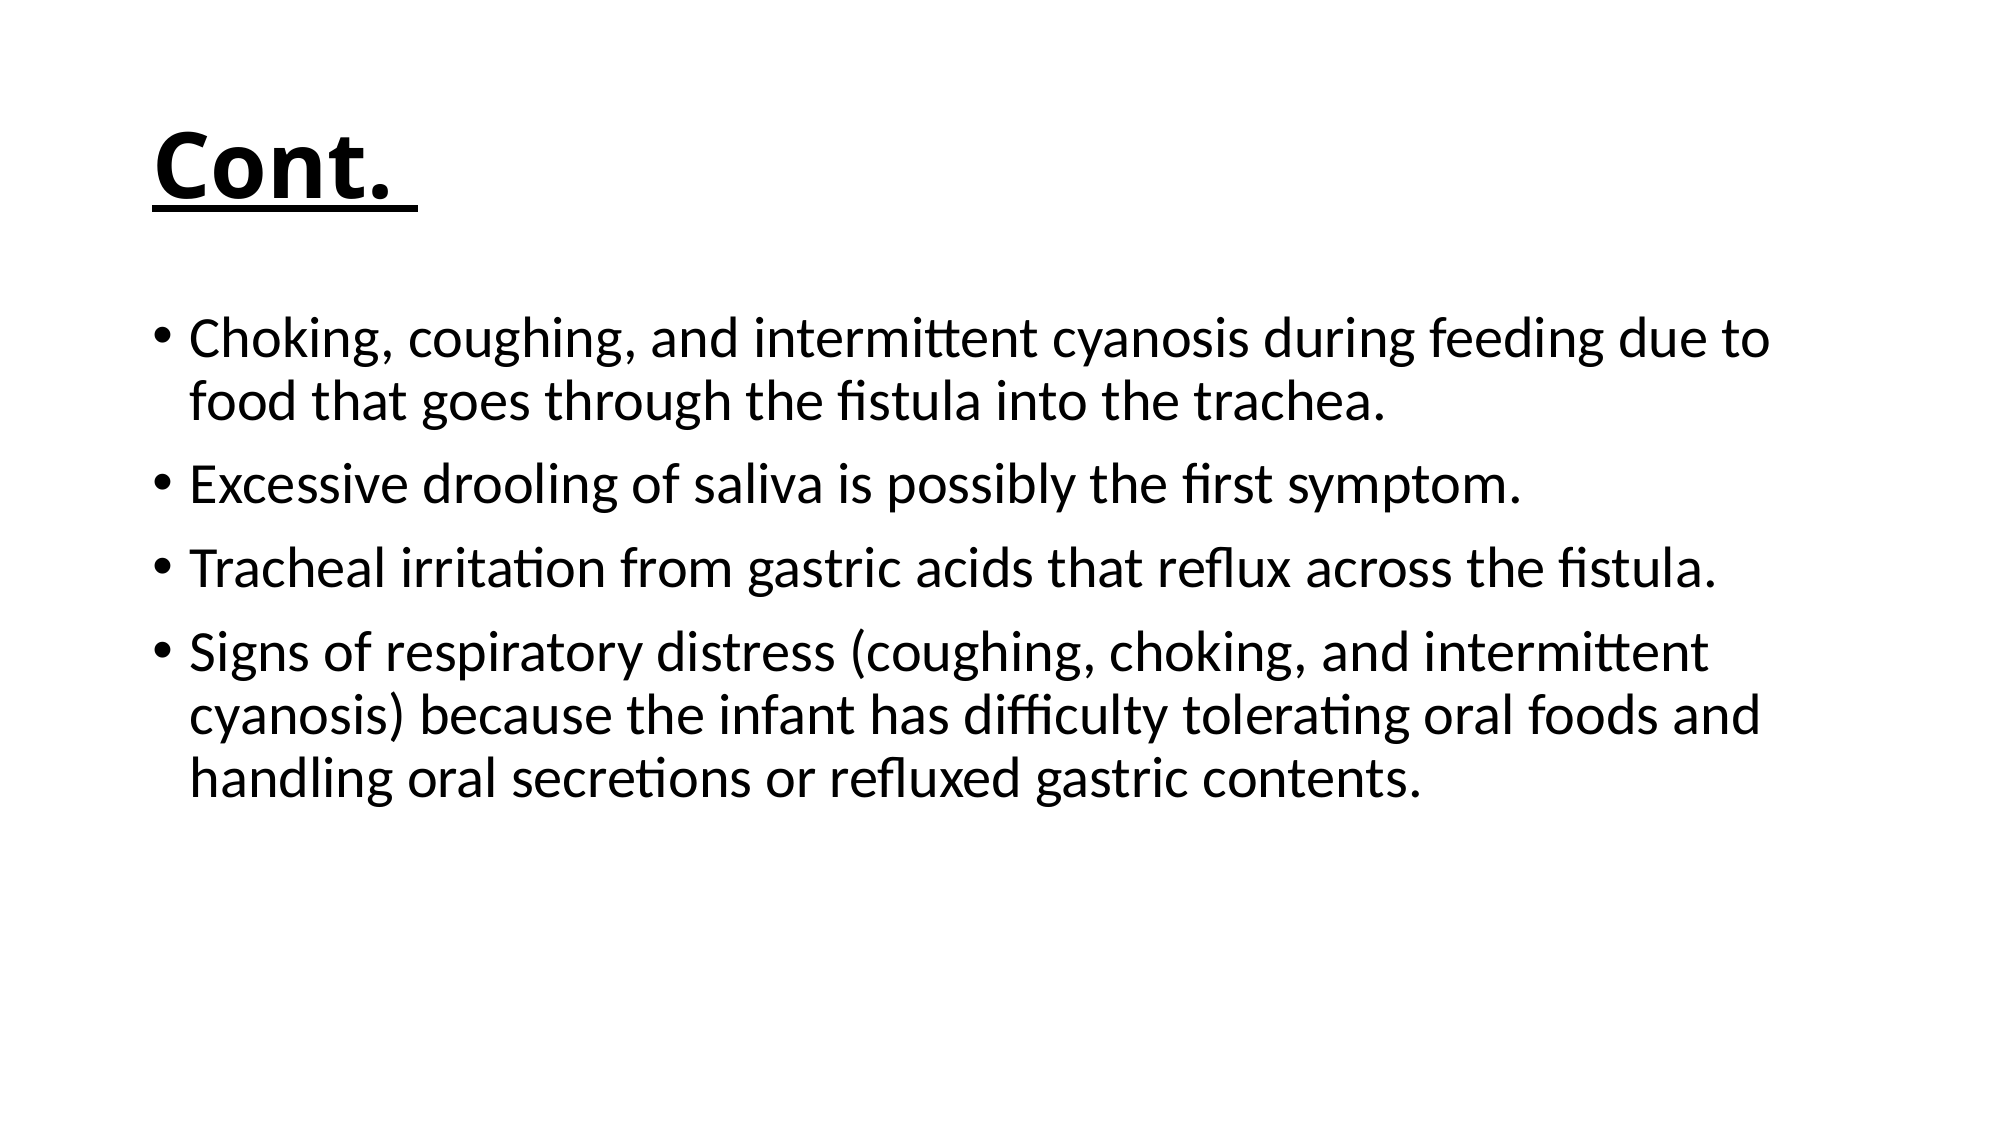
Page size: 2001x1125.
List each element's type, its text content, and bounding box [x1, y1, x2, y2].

list Choking, coughing, and intermittent cyanosis during feeding due to food that goes through the fistula into the trachea. Excessive drooling of saliva is possibly the first symptom. Tracheal irritation from gastric acids that reflux across the fistula. Signs of respiratory distress (coughing, choking, and intermittent cyanosis) because the infant has difficulty tolerating oral foods and handling oral secretions or refluxed gastric contents. [137, 299, 1863, 1014]
title Cont. [137, 59, 1863, 278]
